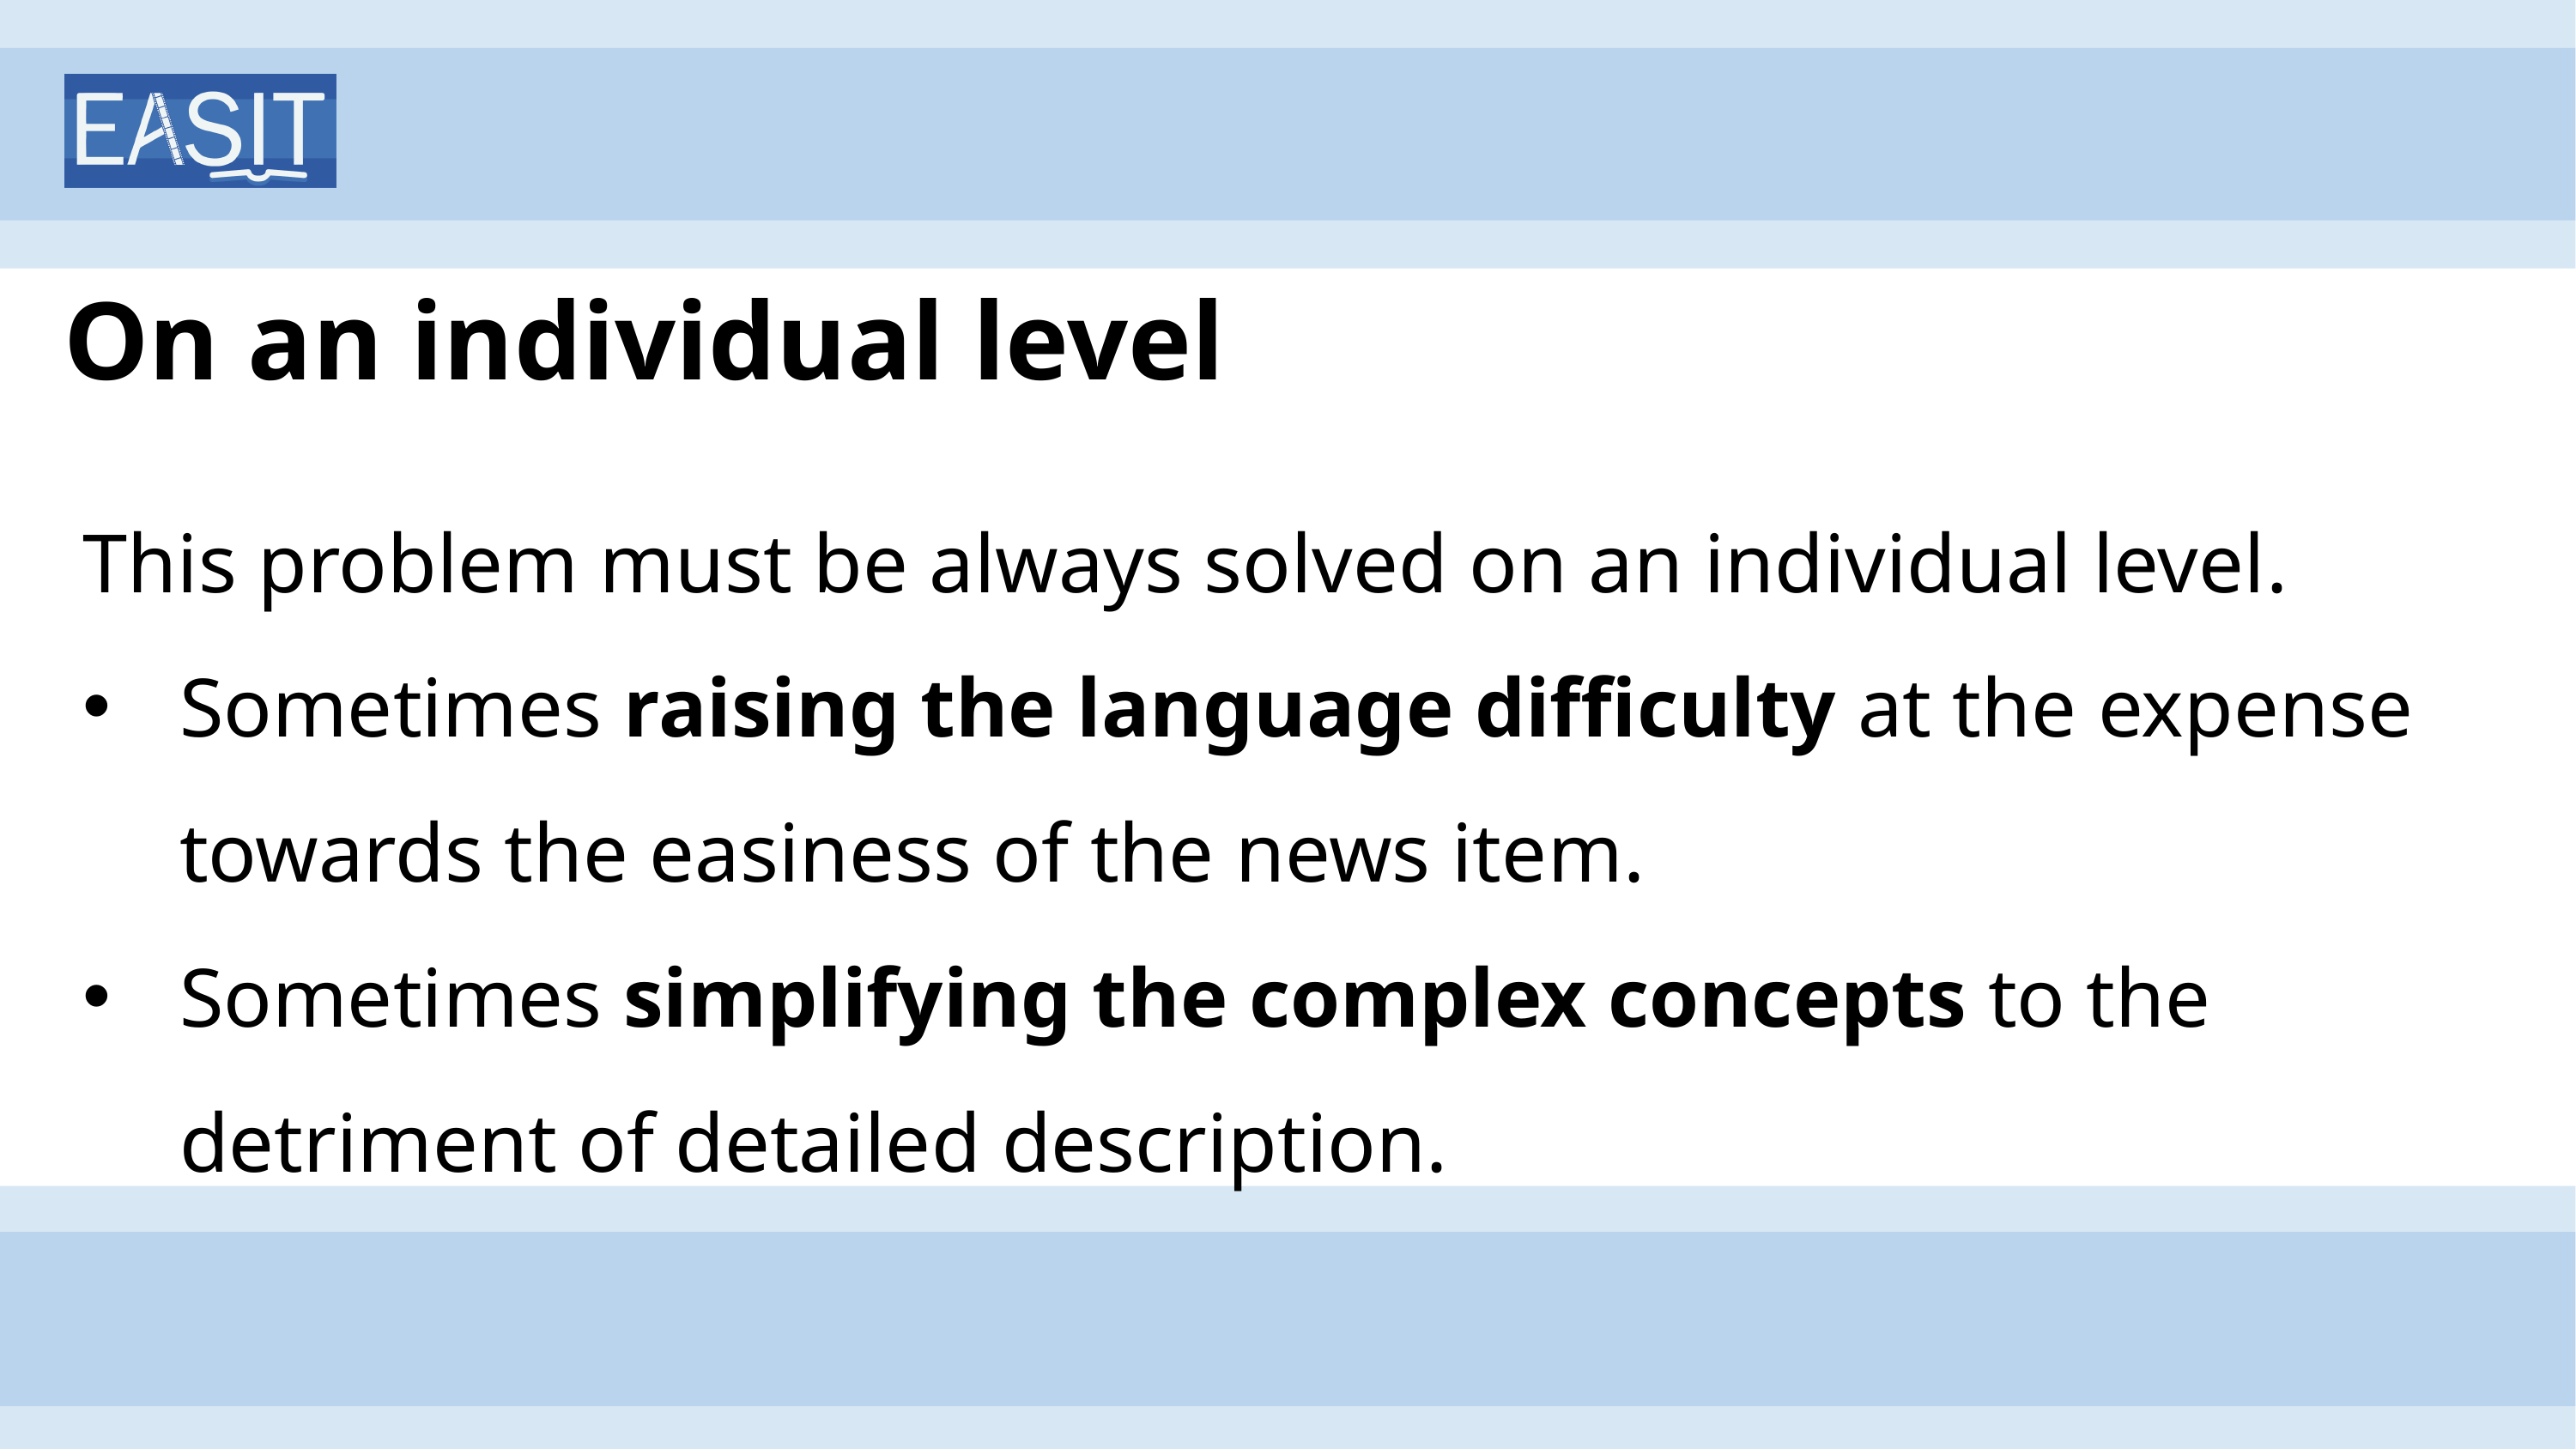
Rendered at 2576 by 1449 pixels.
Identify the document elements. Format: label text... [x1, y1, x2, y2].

title On an individual level [45, 270, 2451, 421]
picture [64, 74, 336, 188]
text_box This problem must be always solved on an individual level. Sometimes raising the language difficulty at the expense towards the easiness of the news item. Sometimes simplifying the complex concepts to the detriment of detailed description. [64, 453, 2494, 1197]
